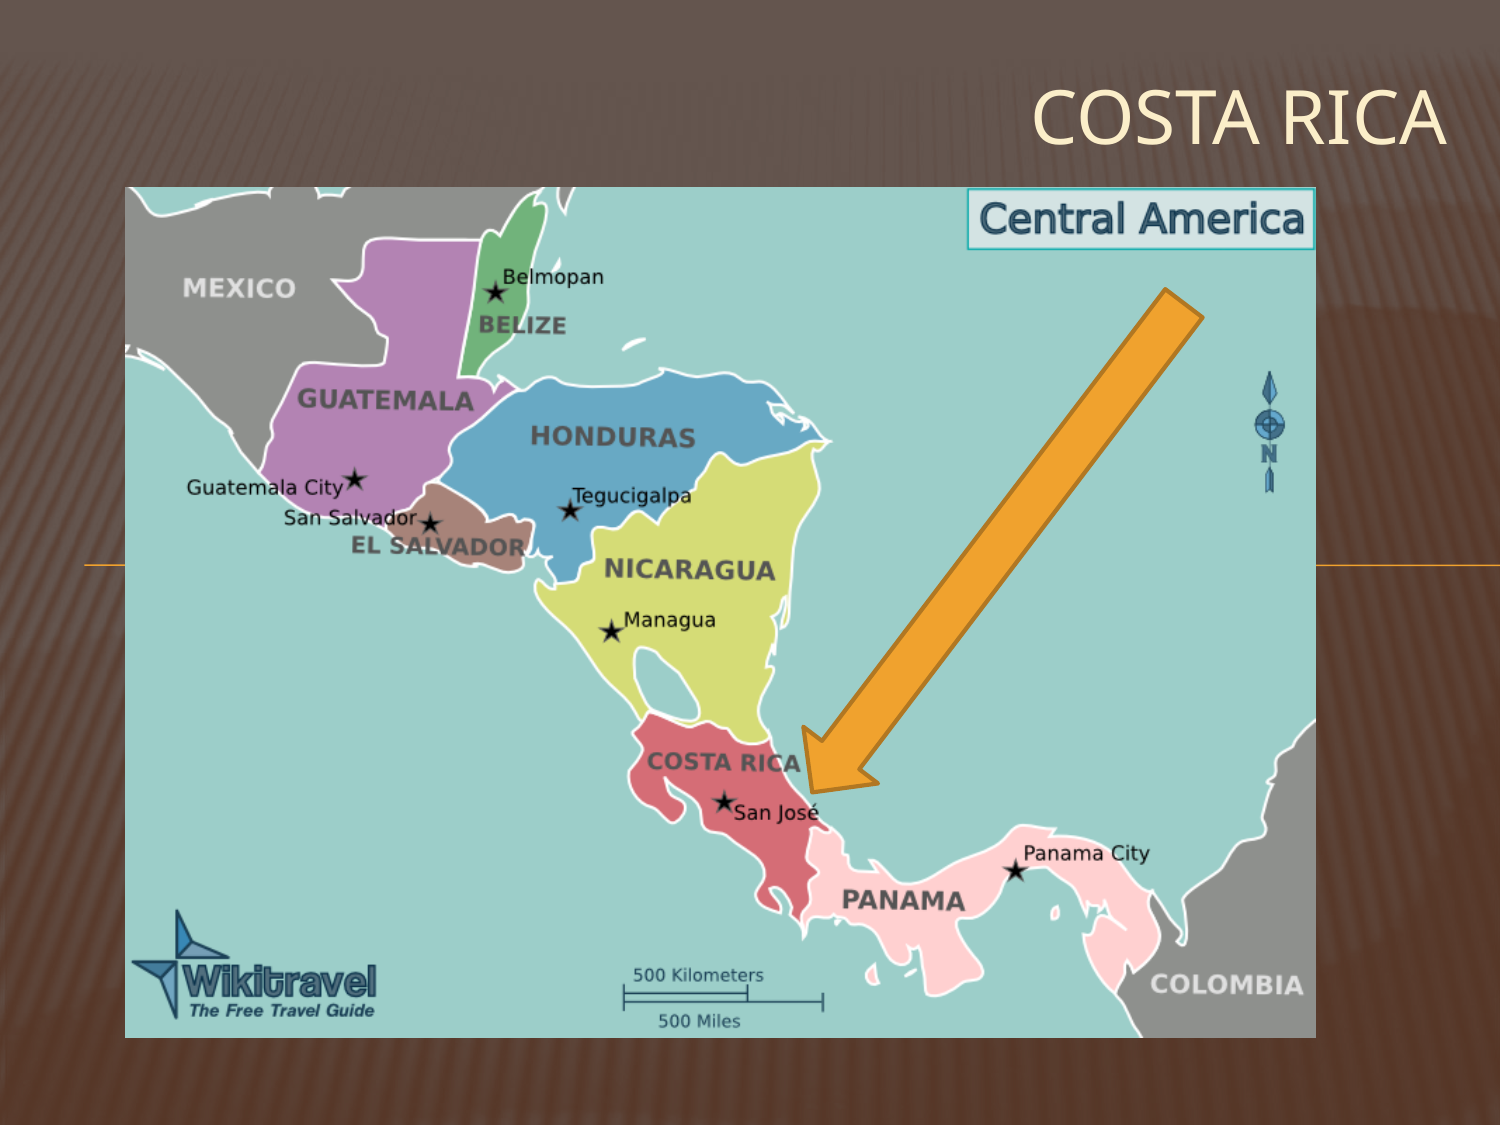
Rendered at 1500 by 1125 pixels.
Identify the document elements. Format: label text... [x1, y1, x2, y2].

title Costa Rica [37, 62, 1463, 257]
picture [124, 187, 1317, 1038]
